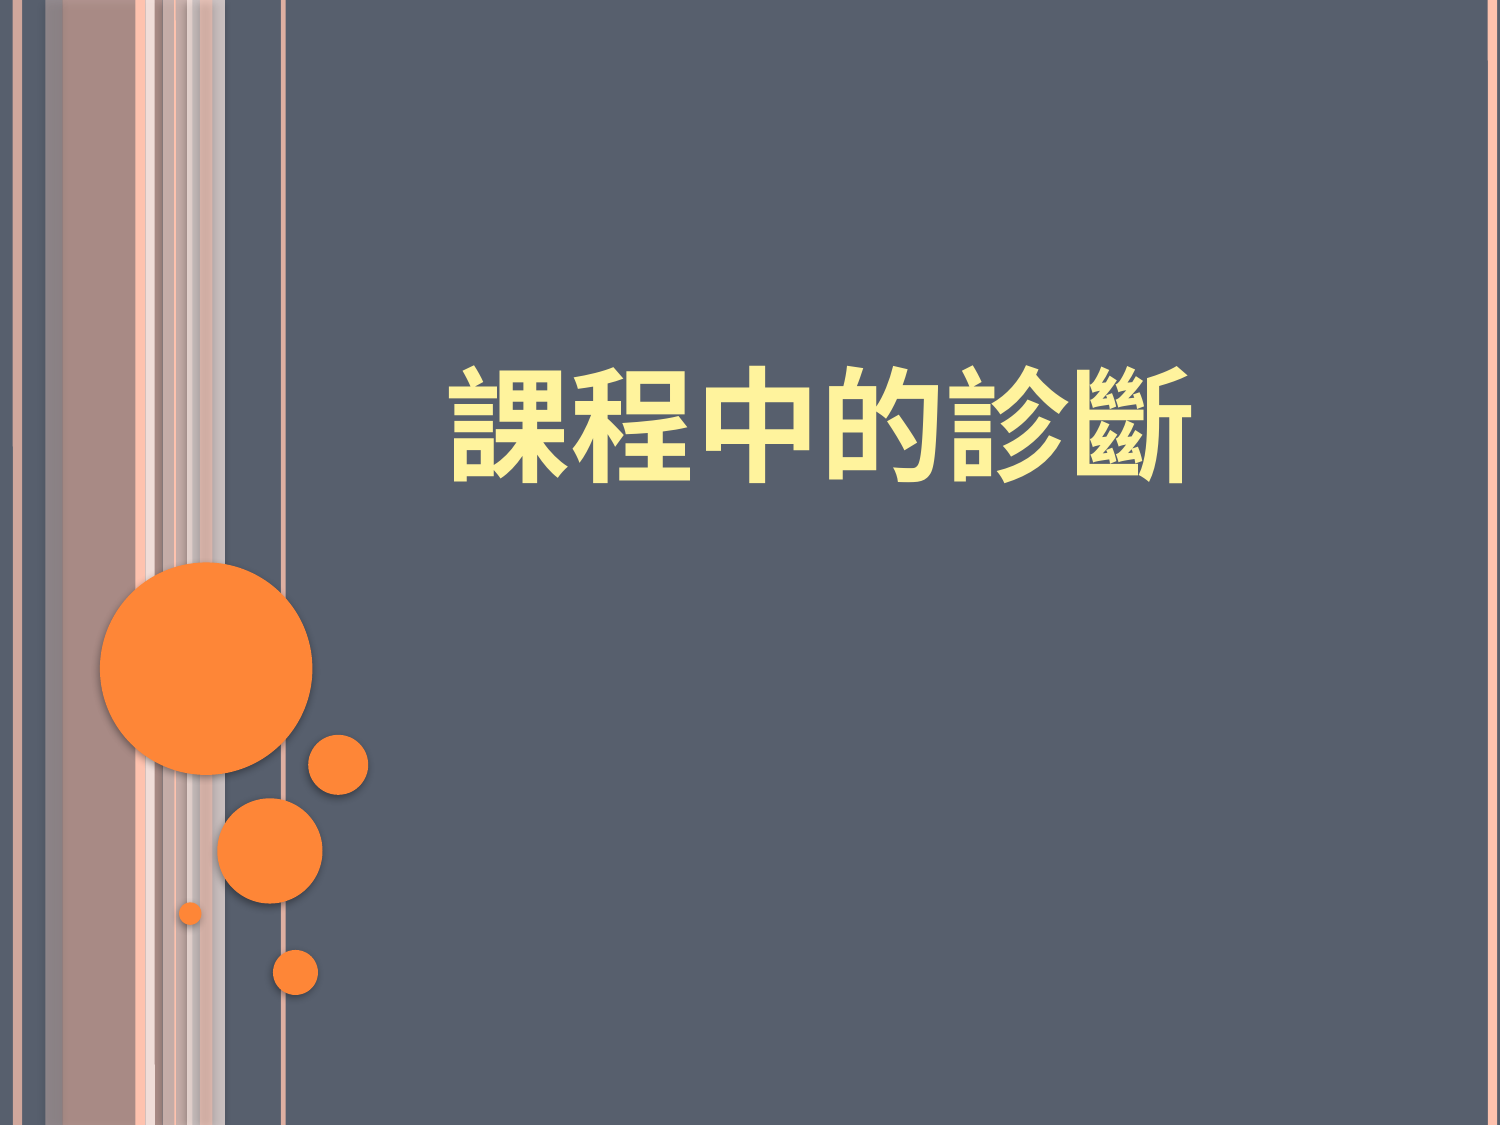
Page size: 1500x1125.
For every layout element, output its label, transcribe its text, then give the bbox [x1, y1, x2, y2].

title 課程中的診斷 [431, 338, 1294, 505]
